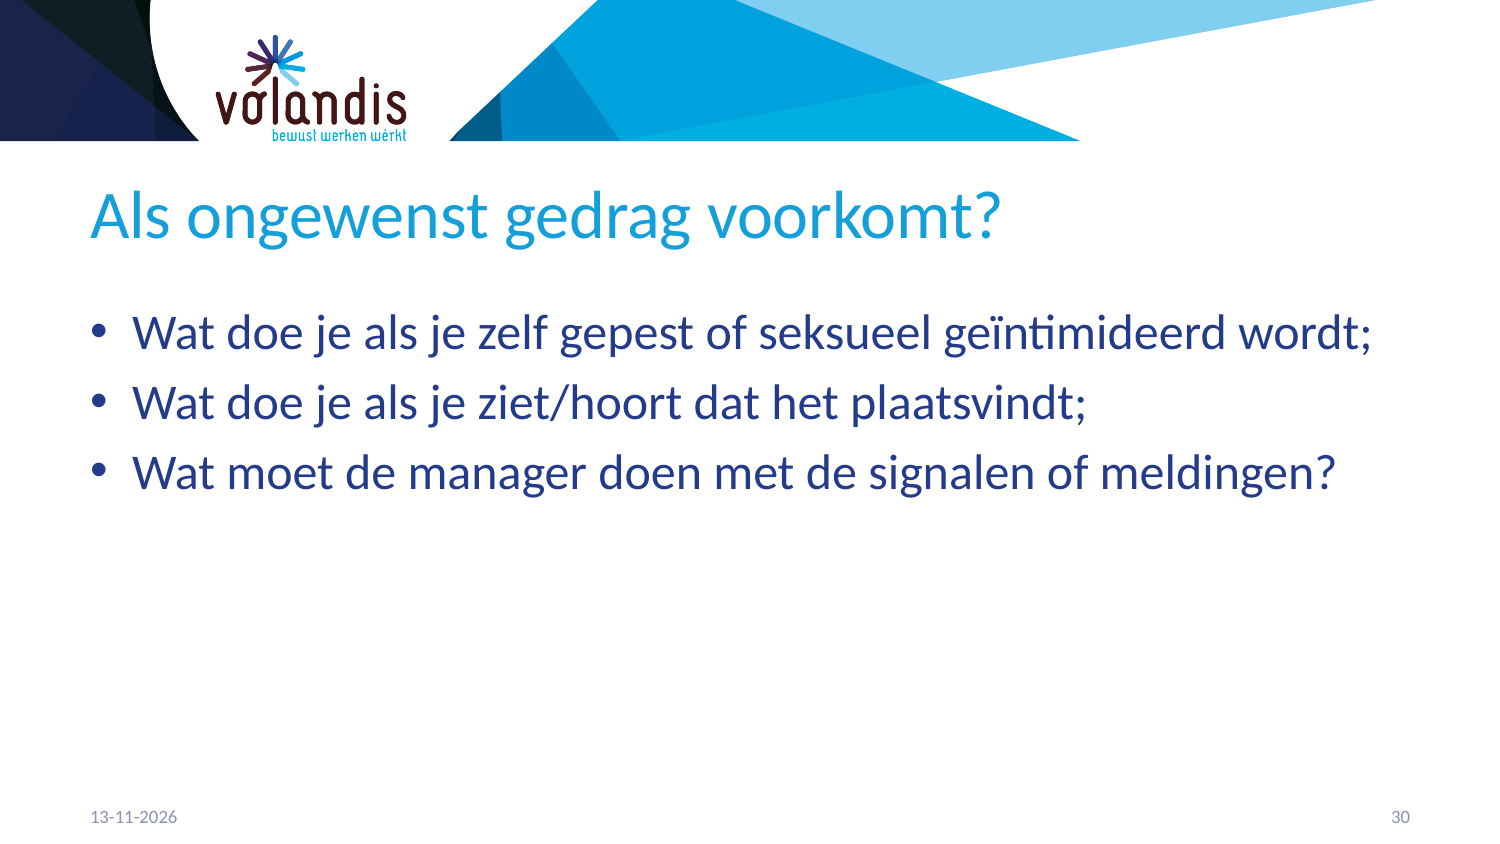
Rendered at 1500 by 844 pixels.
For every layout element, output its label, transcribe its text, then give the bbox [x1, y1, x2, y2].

slide_number 31 [1074, 782, 1425, 827]
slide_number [75, 782, 425, 827]
list Wat doe je als je zelf gepest of seksueel geïntimideerd wordt; Wat doe je als je ziet/hoort dat het plaatsvindt; Wat moet de manager doen met de signalen of meldingen? [75, 292, 1425, 754]
title Als ongewenst gedrag voorkomt? [75, 162, 1425, 253]
picture [0, 0, 1500, 844]
